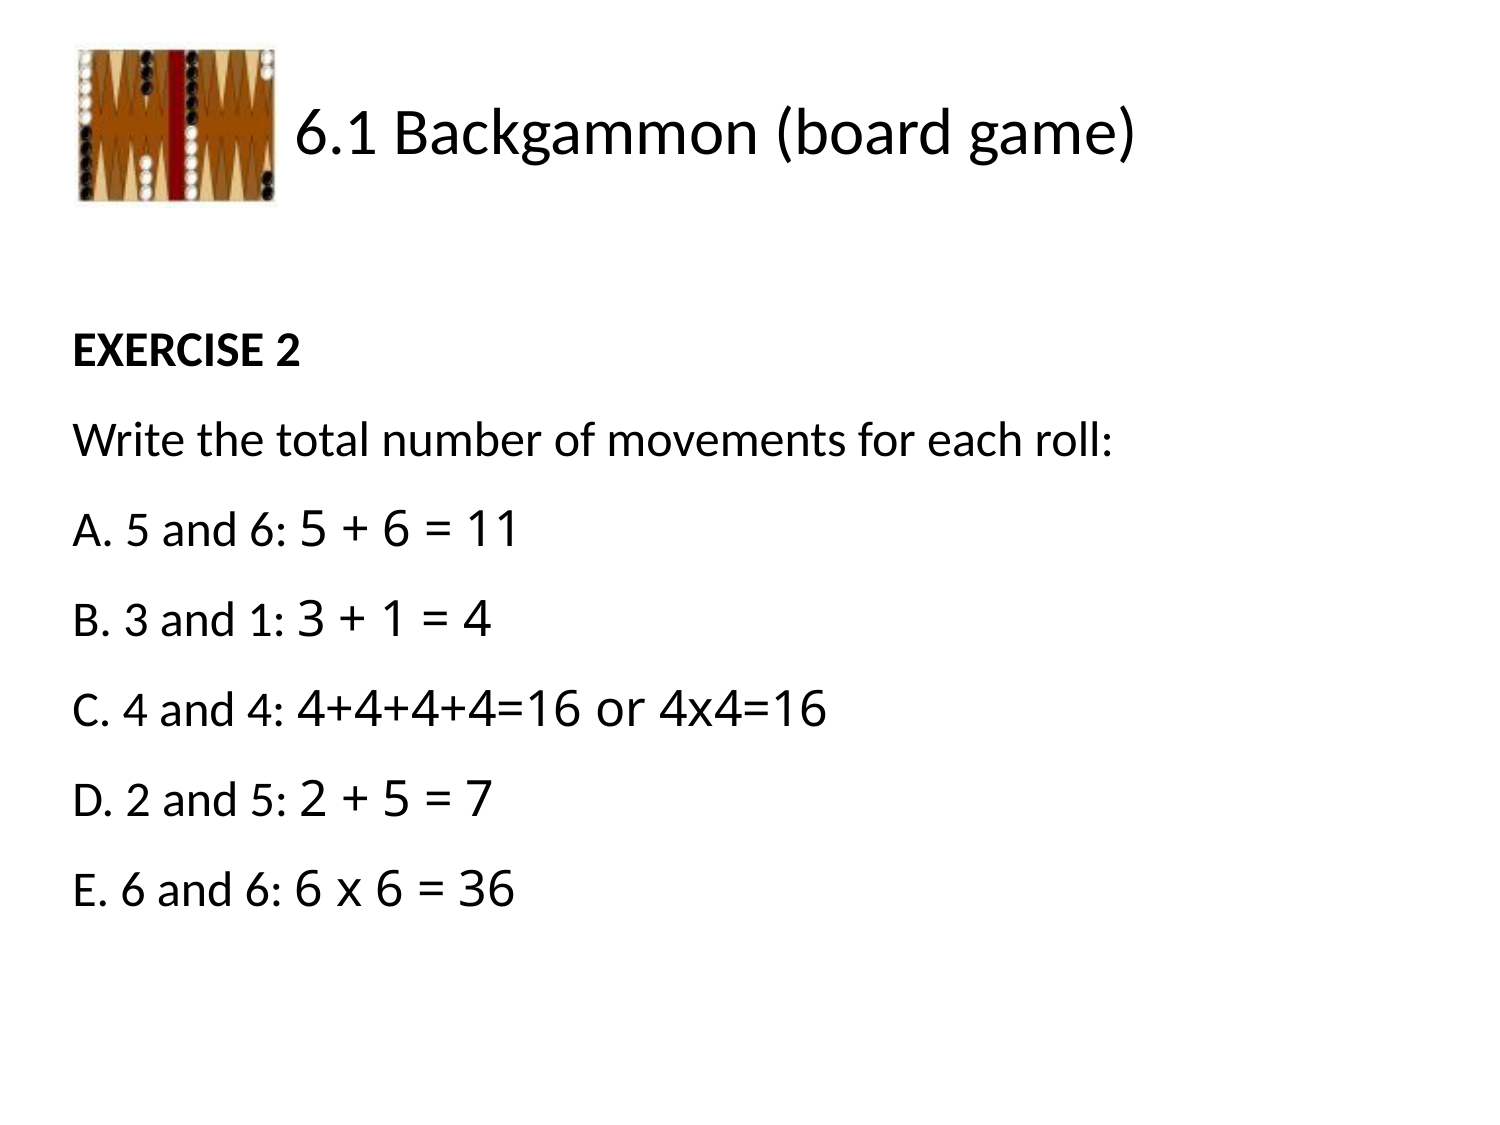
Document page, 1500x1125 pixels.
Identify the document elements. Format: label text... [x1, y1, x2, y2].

text_box EXERCISE 2 Write the total number of movements for each roll: A. 5 and 6: 5 + 6 = 11 B. 3 and 1: 3 + 1 = 4 C. 4 and 4: 4+4+4+4=16 or 4x4=16 D. 2 and 5: 2 + 5 = 7 E. 6 and 6: 6 x 6 = 36 [57, 308, 1392, 924]
